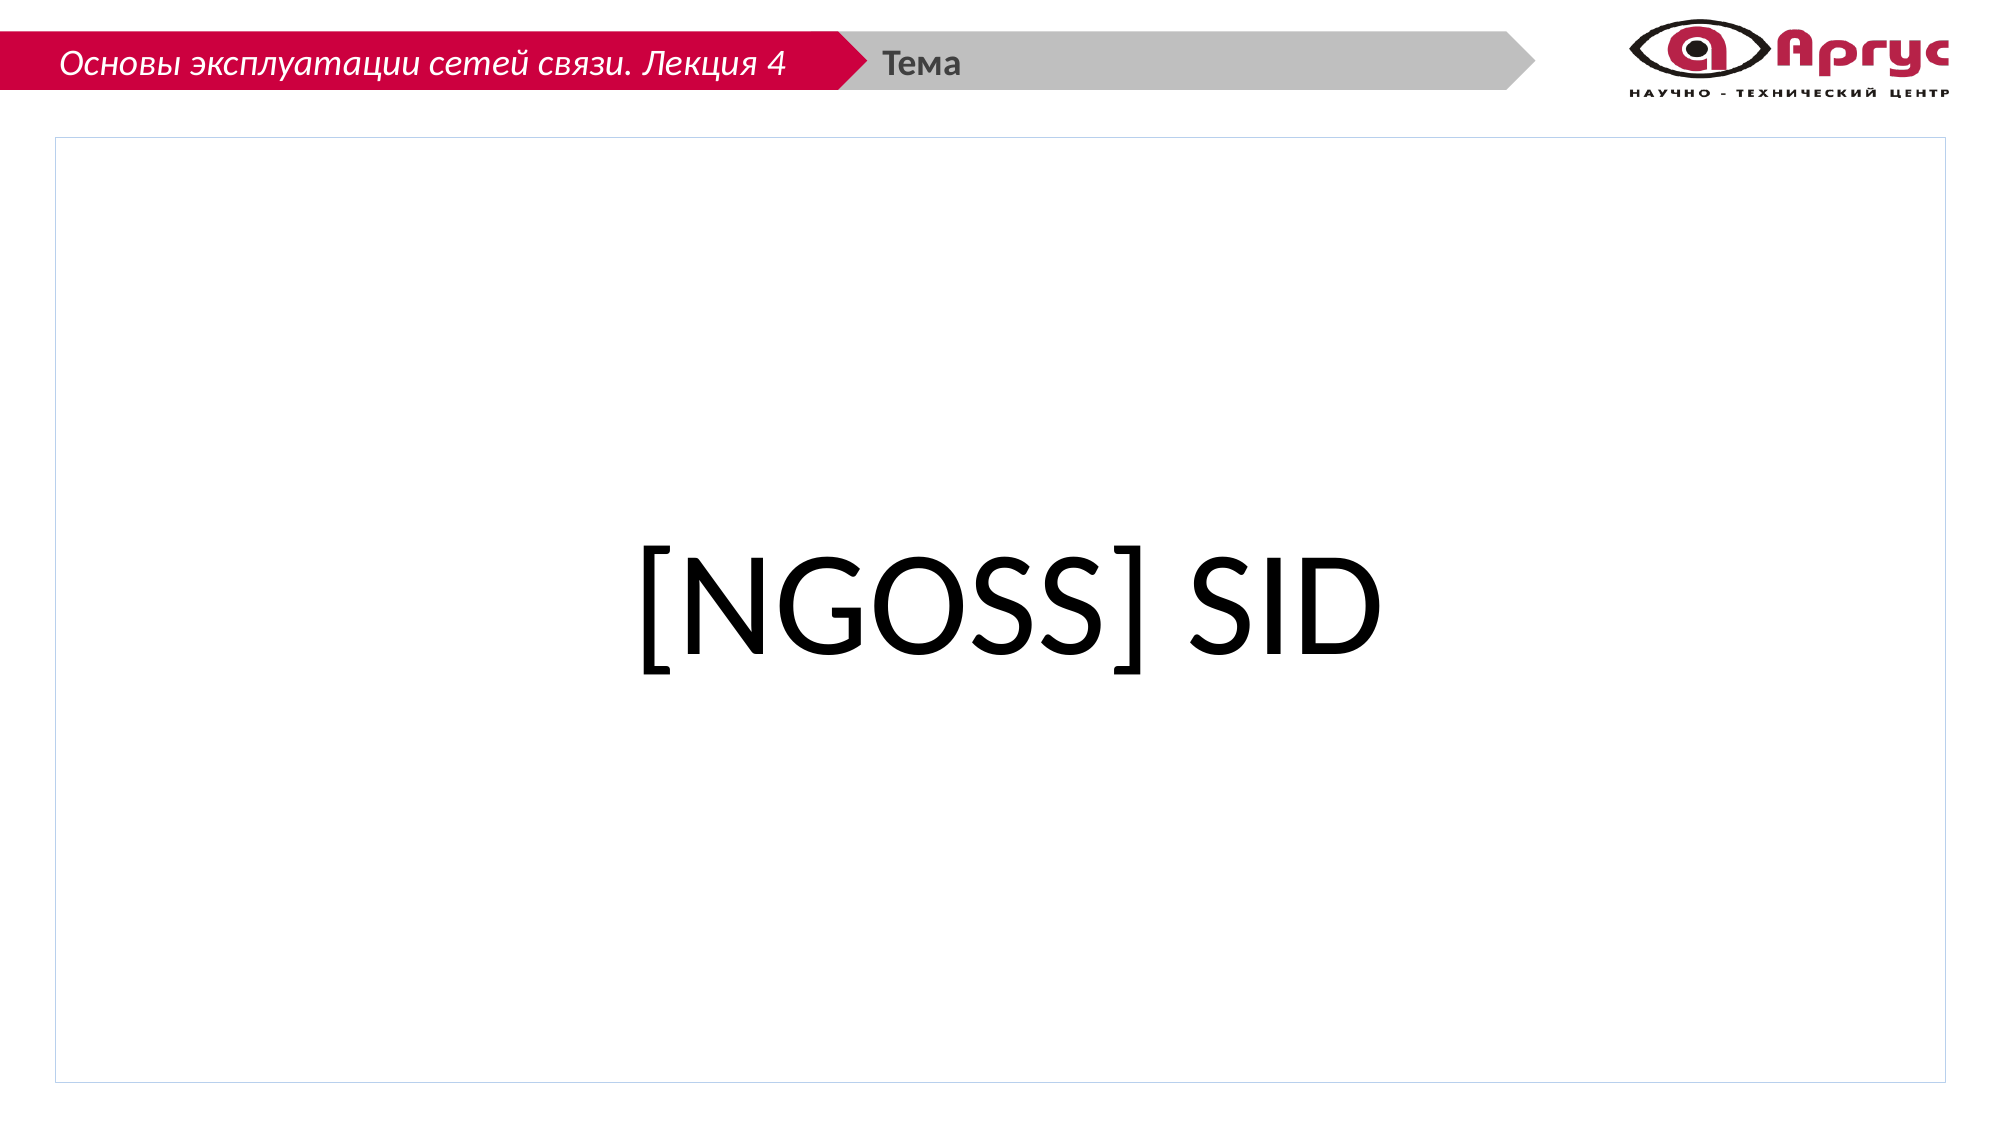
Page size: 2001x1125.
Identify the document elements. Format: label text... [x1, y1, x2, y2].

list Тема [867, 31, 1489, 91]
picture [1629, 19, 1949, 98]
text_box [NGOSS] SID [273, 497, 1745, 693]
